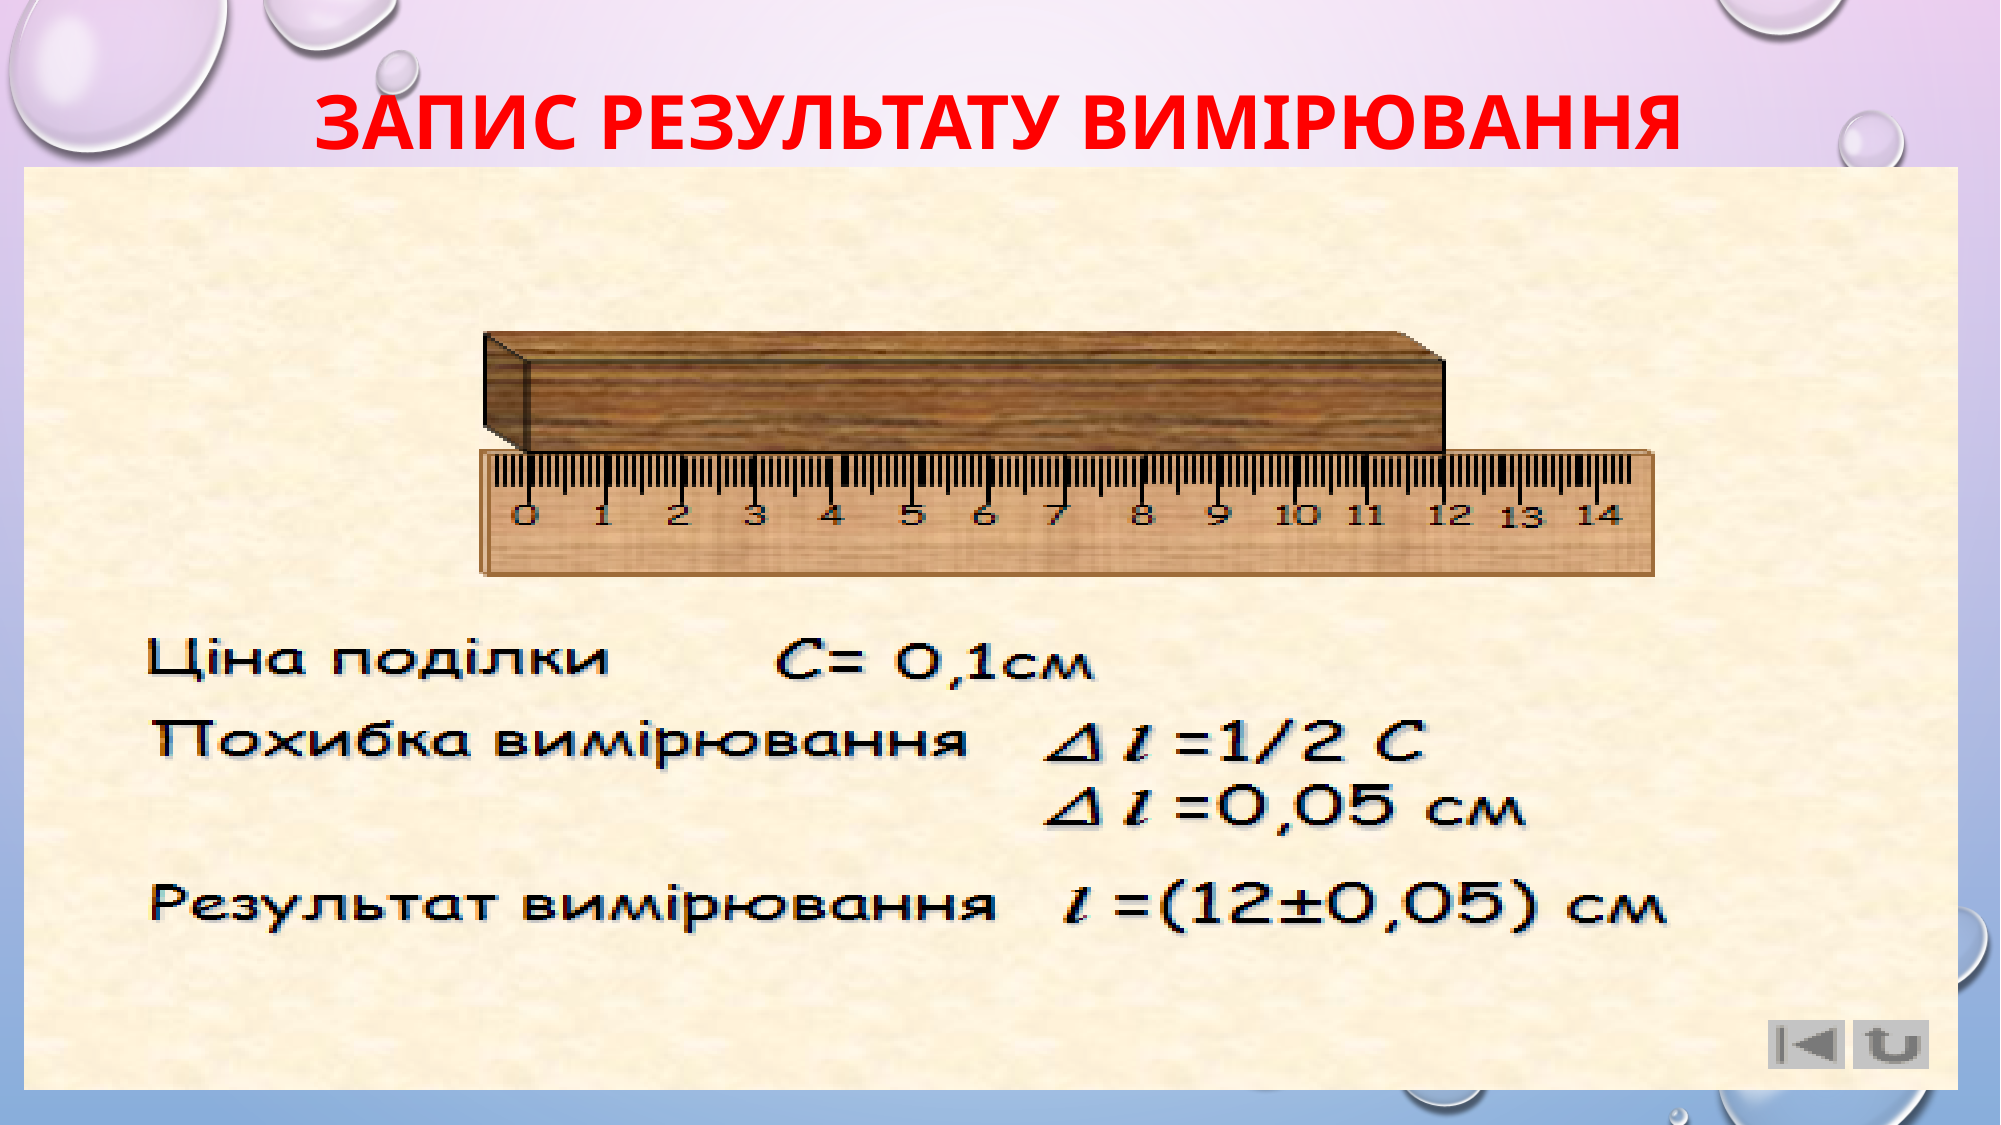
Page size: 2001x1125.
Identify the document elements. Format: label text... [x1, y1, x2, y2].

picture [0, 0, 2000, 1125]
title ЗАПИС РЕЗУЛЬТАТУ ВИМІРЮВАННЯ [149, 37, 1851, 164]
